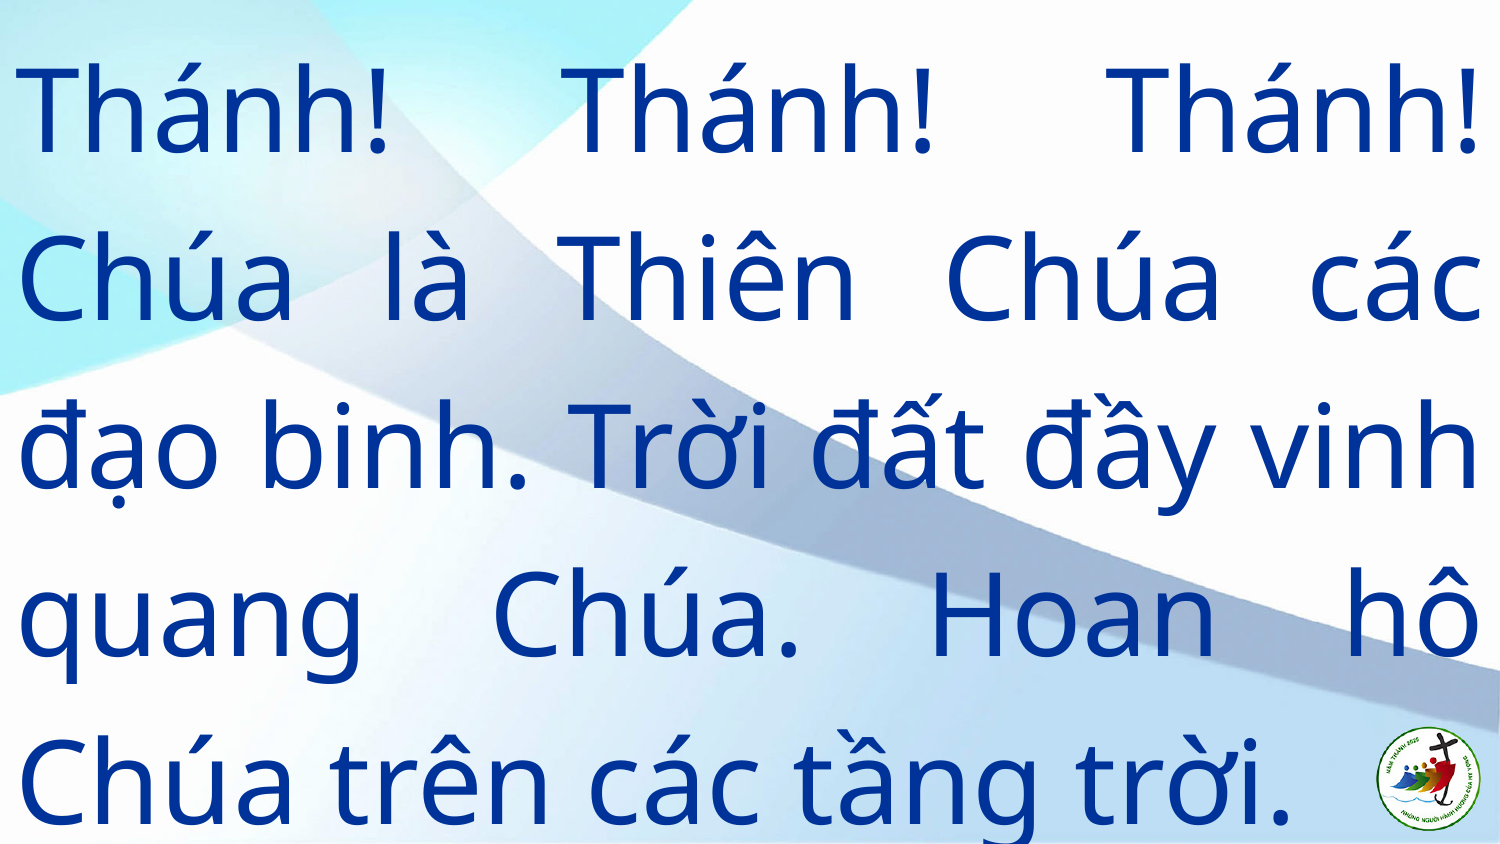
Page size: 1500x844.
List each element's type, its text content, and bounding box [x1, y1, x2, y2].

subtitle Thánh! Thánh! Thánh! Chúa là Thiên Chúa các đạo binh. Trời đất đầy vinh quang Chúa. Hoan hô Chúa trên các tầng trời. [0, 0, 1500, 844]
